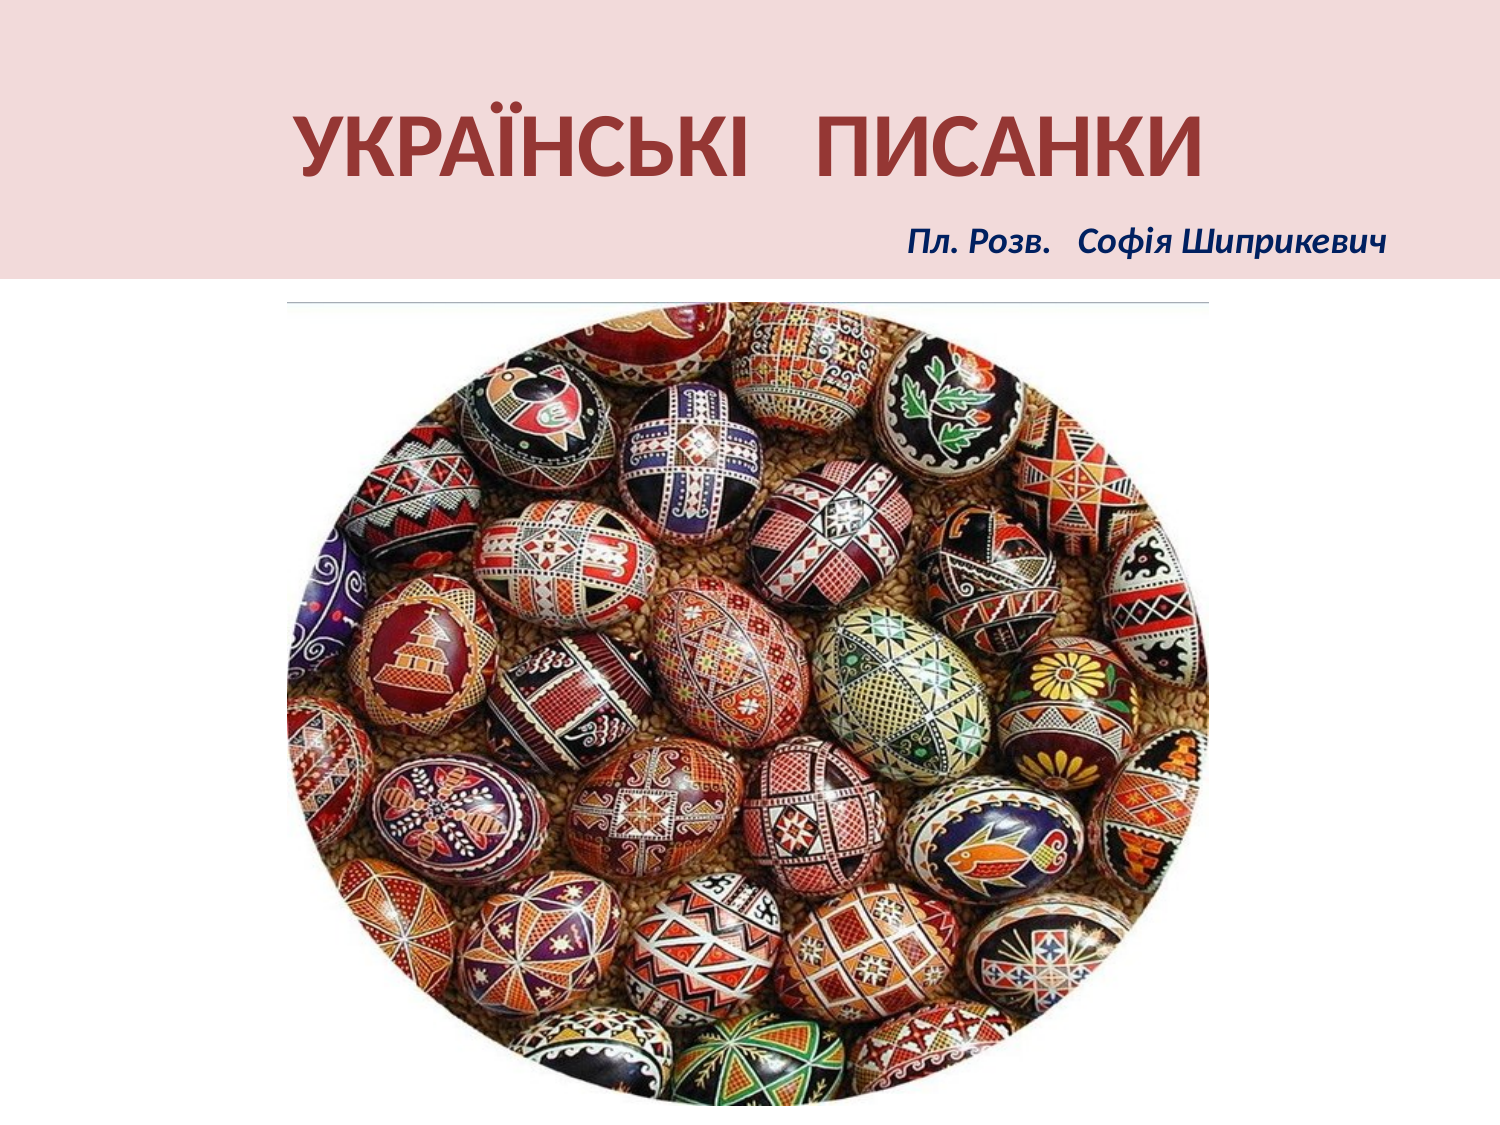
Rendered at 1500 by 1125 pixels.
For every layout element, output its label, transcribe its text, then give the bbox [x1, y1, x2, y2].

title УКРАЇНСЬКІ ПИСАНКИ [0, 0, 1500, 279]
picture [286, 302, 1209, 1107]
text_box Пл. Розв. Софія Шиприкевич [891, 208, 1500, 268]
